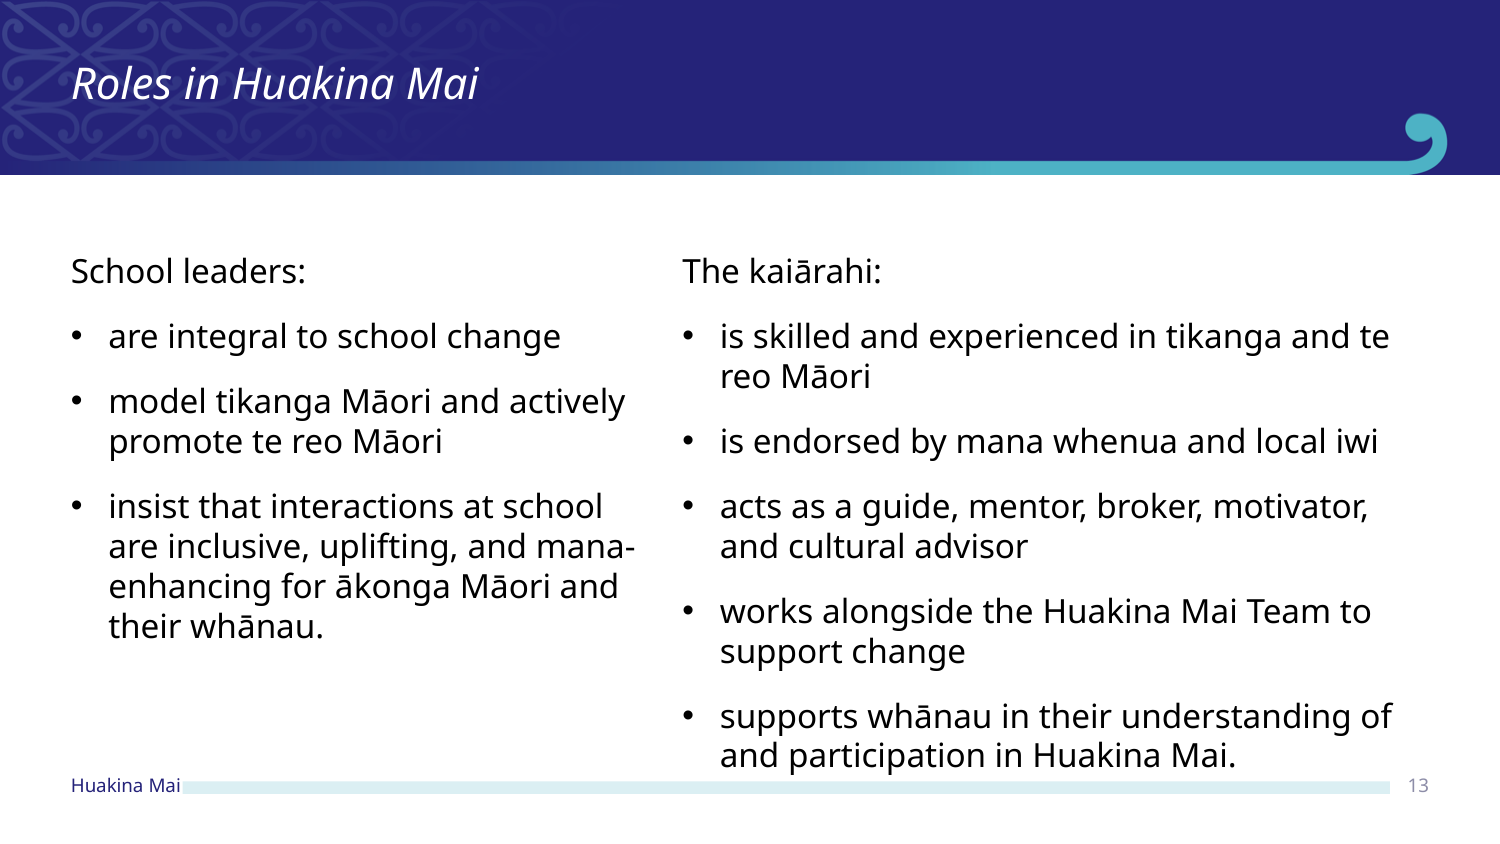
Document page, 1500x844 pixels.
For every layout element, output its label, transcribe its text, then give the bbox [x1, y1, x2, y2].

text_box Roles in Huakina Mai [70, 61, 934, 109]
text_box School leaders: are integral to school change model tikanga Māori and actively promote te reo Māori insist that interactions at school are inclusive, uplifting, and mana-enhancing for ākonga Māori and their whānau. [70, 250, 646, 645]
slide_number 13 [1299, 775, 1430, 797]
text_box The kaiārahi: is skilled and experienced in tikanga and te reo Māori is endorsed by mana whenua and local iwi acts as a guide, mentor, broker, motivator, and cultural advisor works alongside the Huakina Mai Team to support change supports whānau in their understanding of and participation in Huakina Mai. [682, 250, 1430, 775]
picture [0, 0, 1500, 175]
